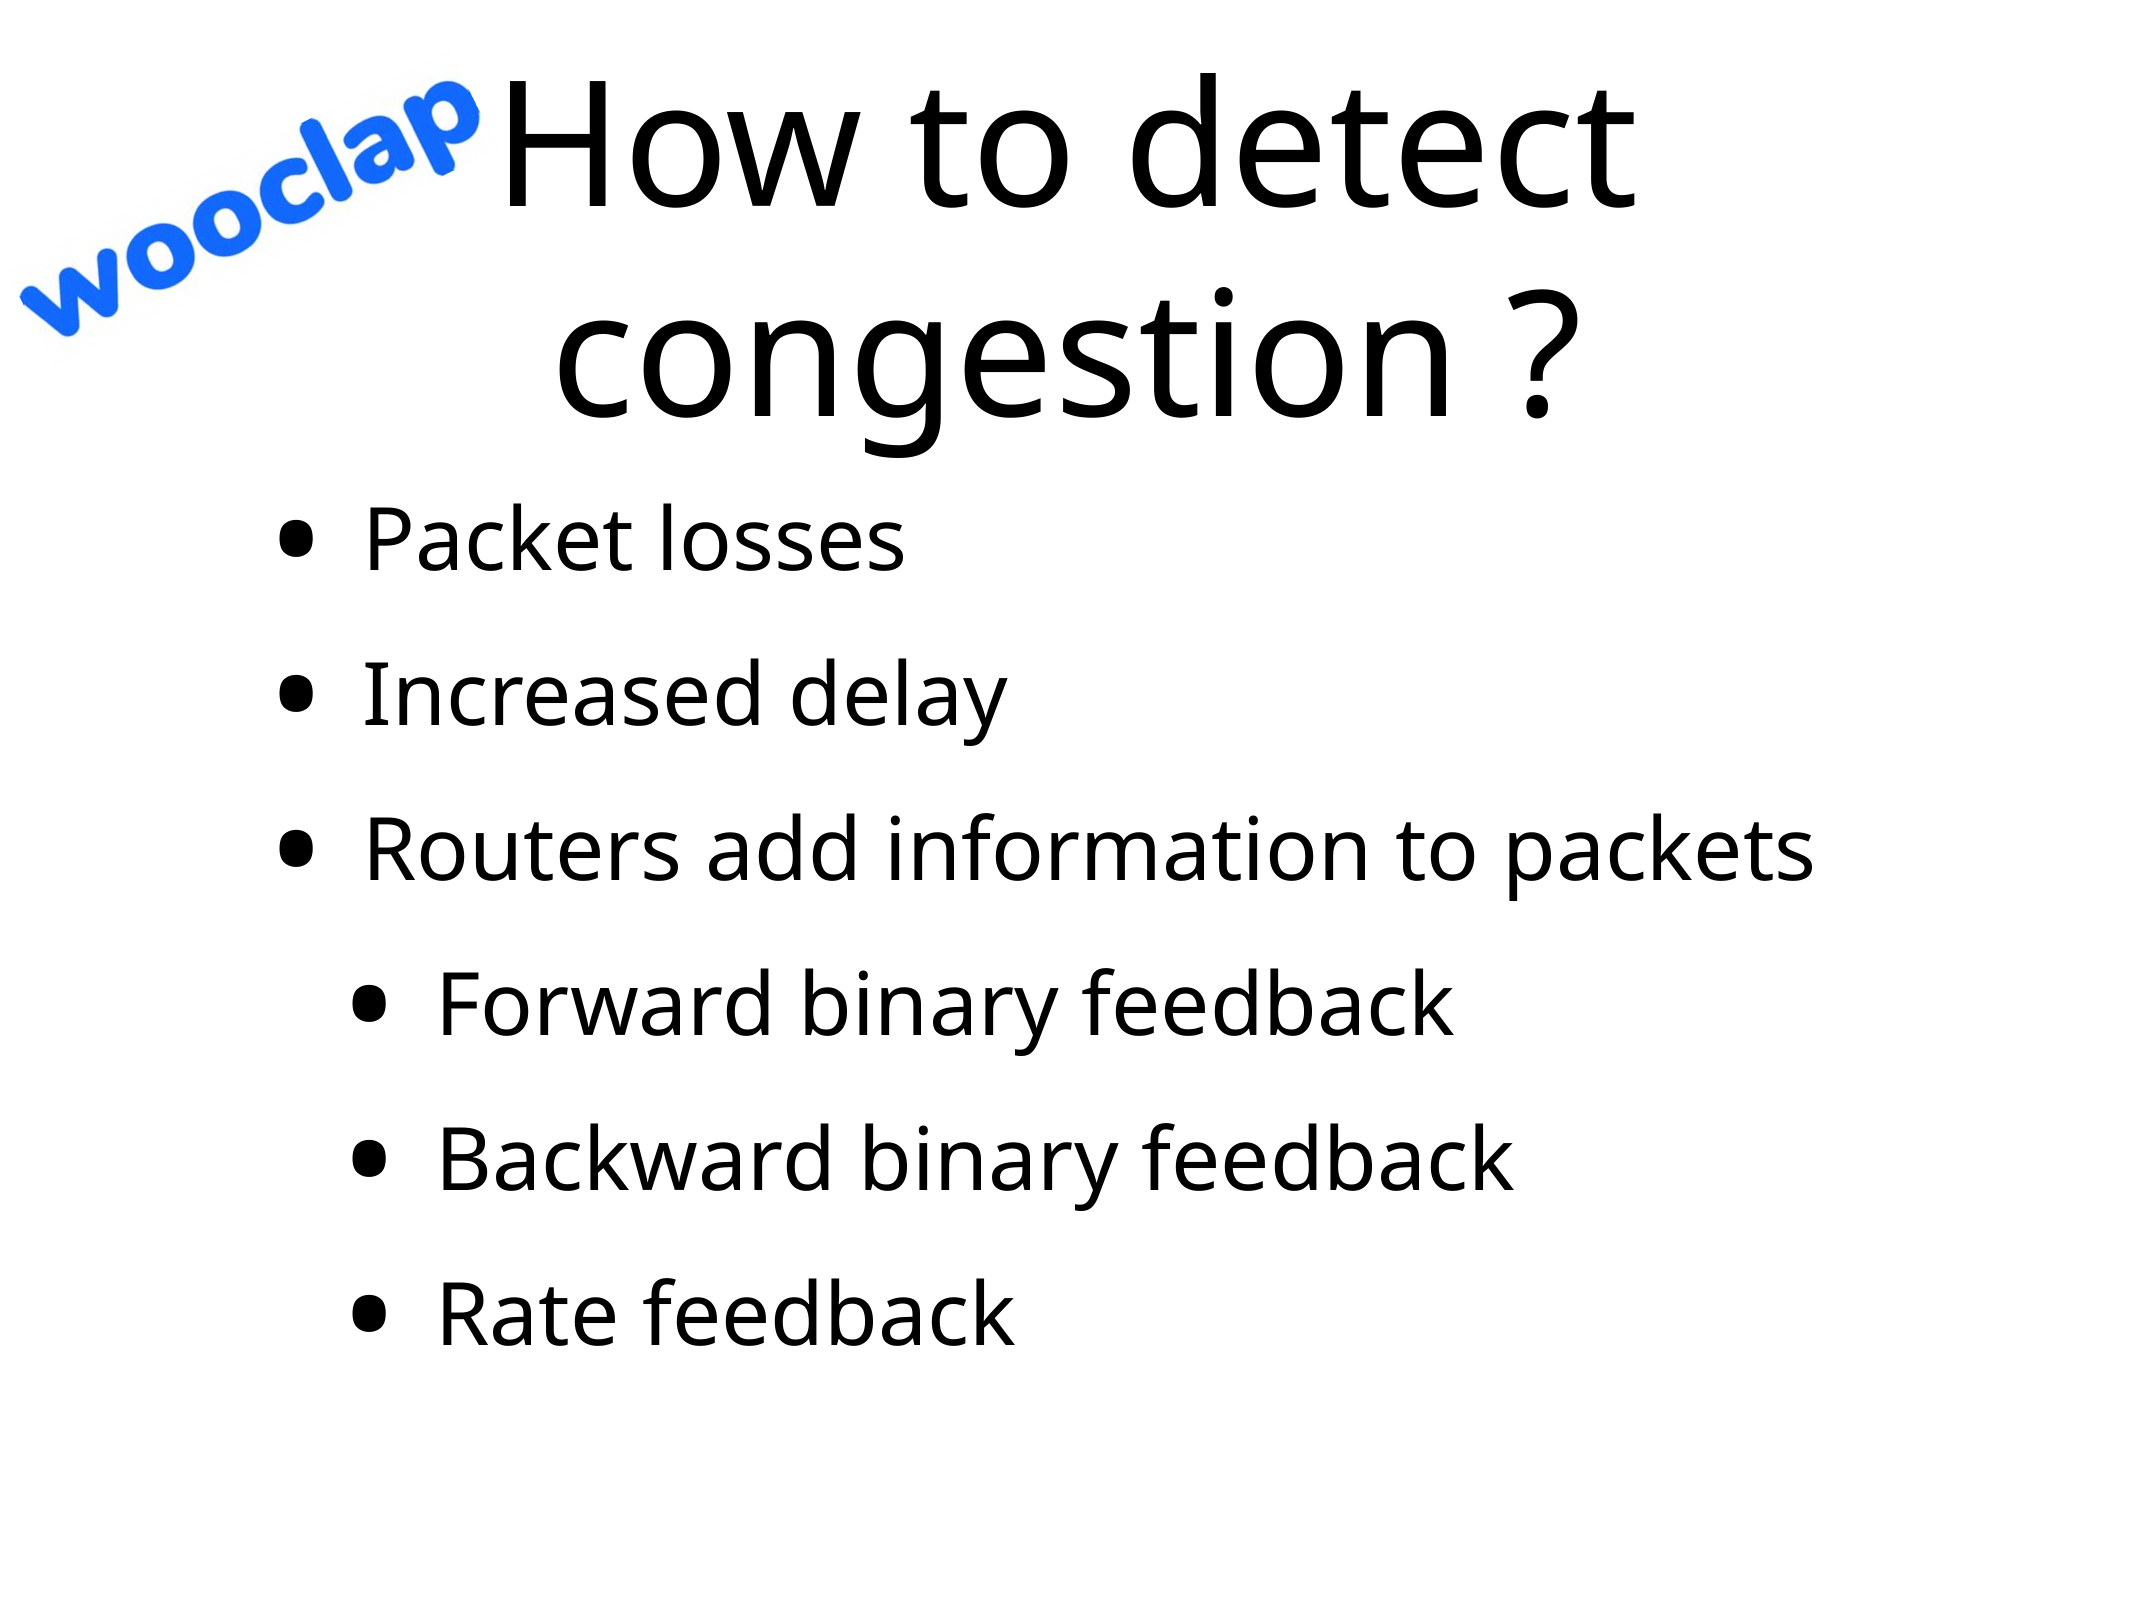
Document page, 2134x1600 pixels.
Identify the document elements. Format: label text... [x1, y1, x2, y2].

list Packet losses Increased delay Routers add information to packets Forward binary feedback Backward binary feedback Rate feedback [208, 454, 1925, 1392]
title How to detect congestion ? [208, 41, 1925, 442]
picture [3, 51, 499, 367]
